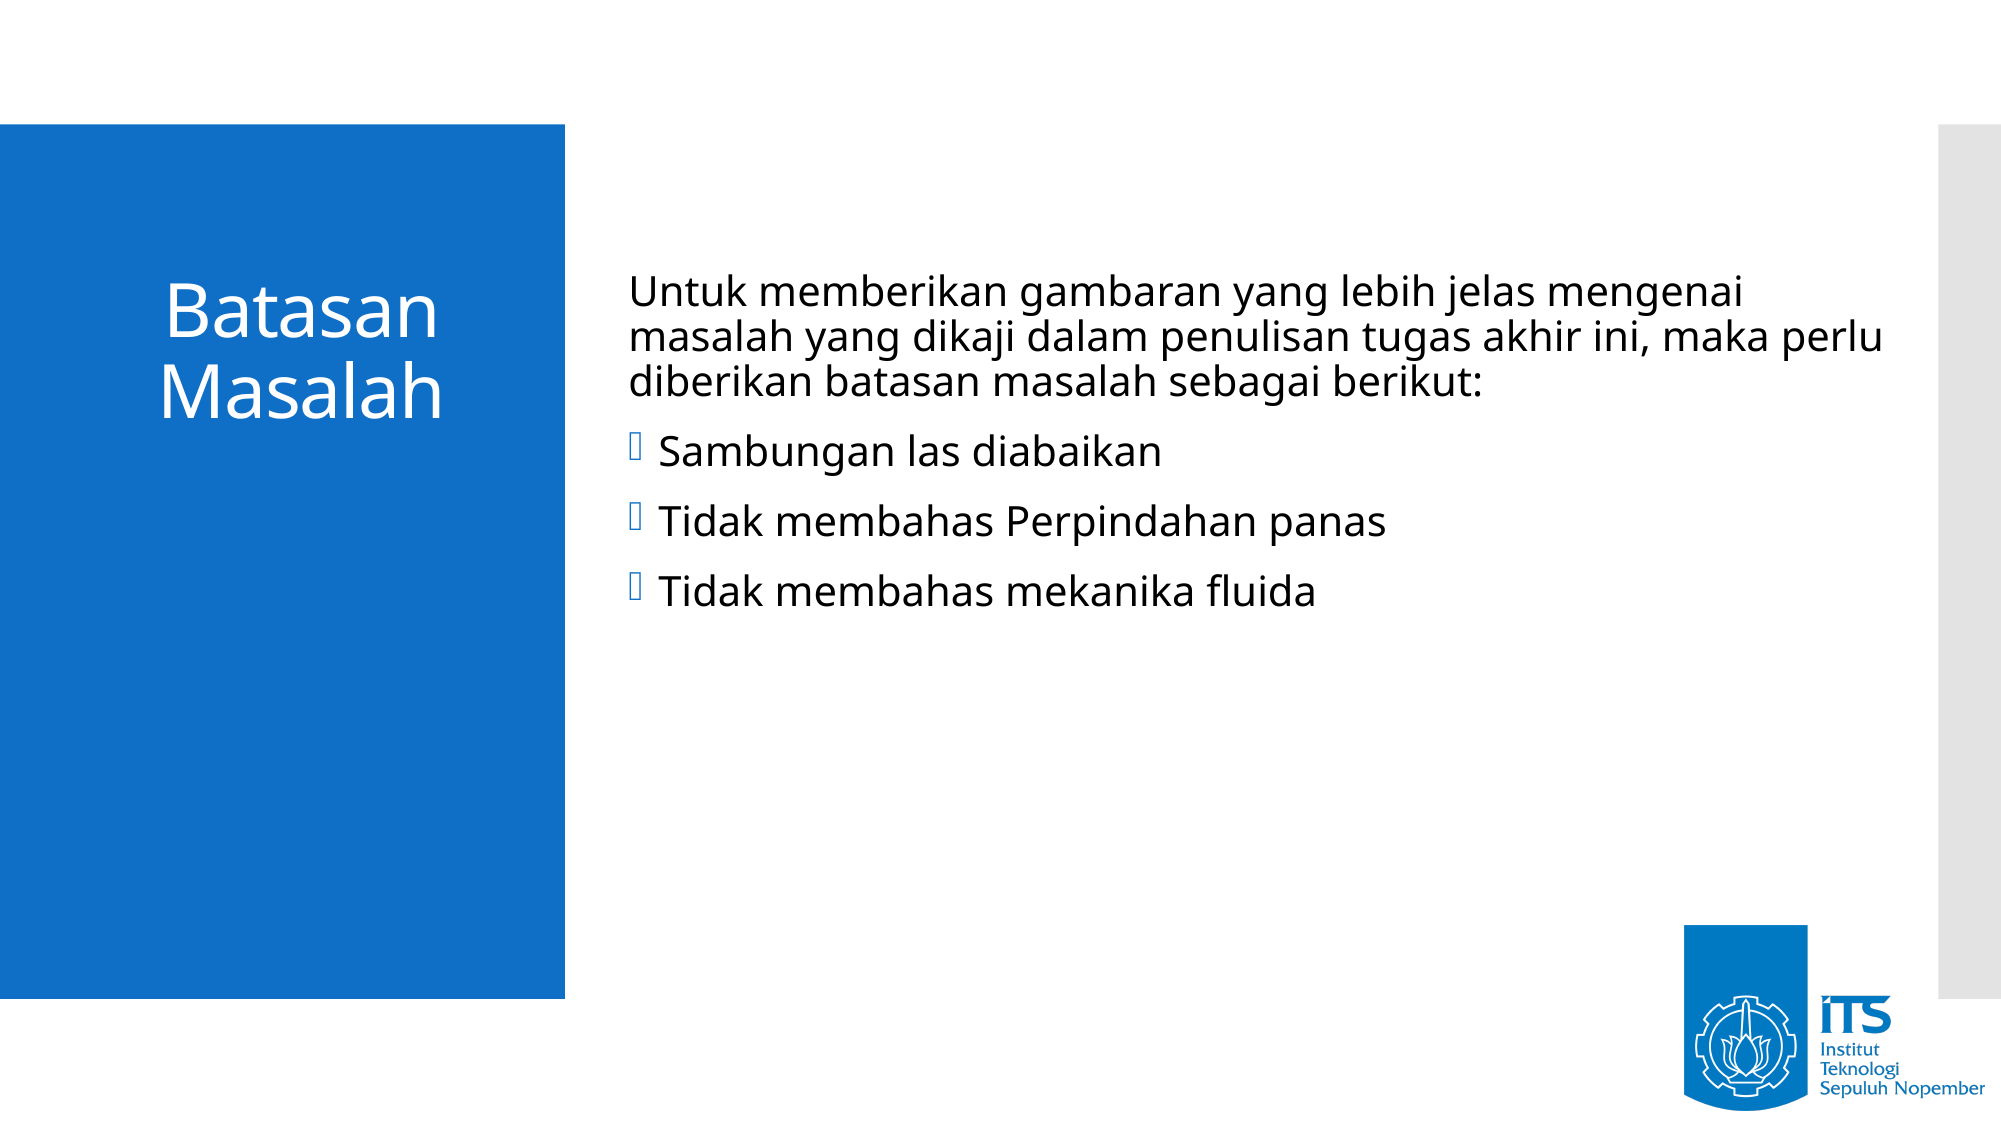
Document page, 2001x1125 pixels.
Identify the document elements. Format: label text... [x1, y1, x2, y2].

picture [1684, 925, 1985, 1111]
title Batasan Masalah [41, 184, 562, 524]
list Untuk memberikan gambaran yang lebih jelas mengenai masalah yang dikaji dalam penulisan tugas akhir ini, maka perlu diberikan batasan masalah sebagai berikut: Sambungan las diabaikan Tidak membahas Perpindahan panas Tidak membahas mekanika fluida [613, 31, 1905, 855]
